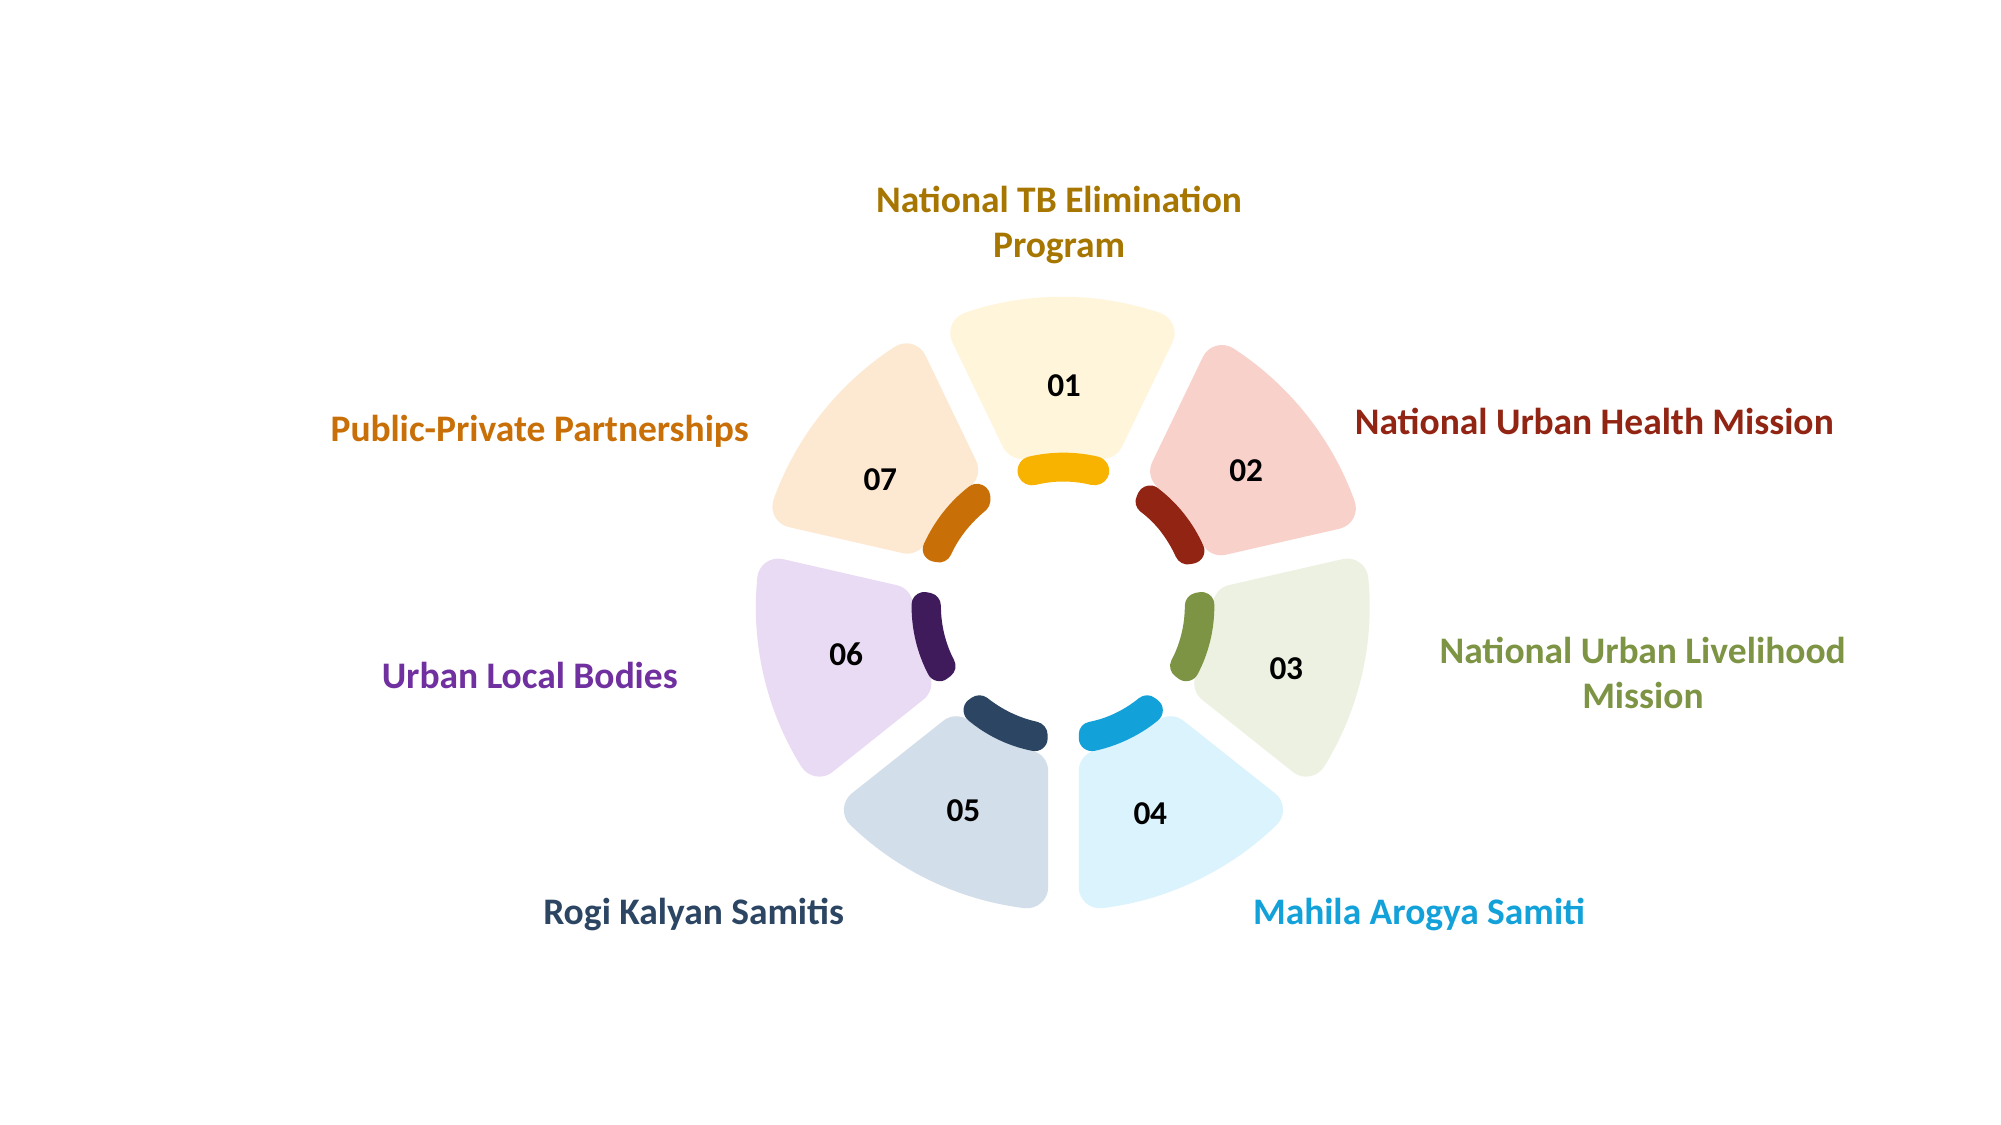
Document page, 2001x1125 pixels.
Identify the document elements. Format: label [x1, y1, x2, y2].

text_box [80, 0, 1897, 984]
